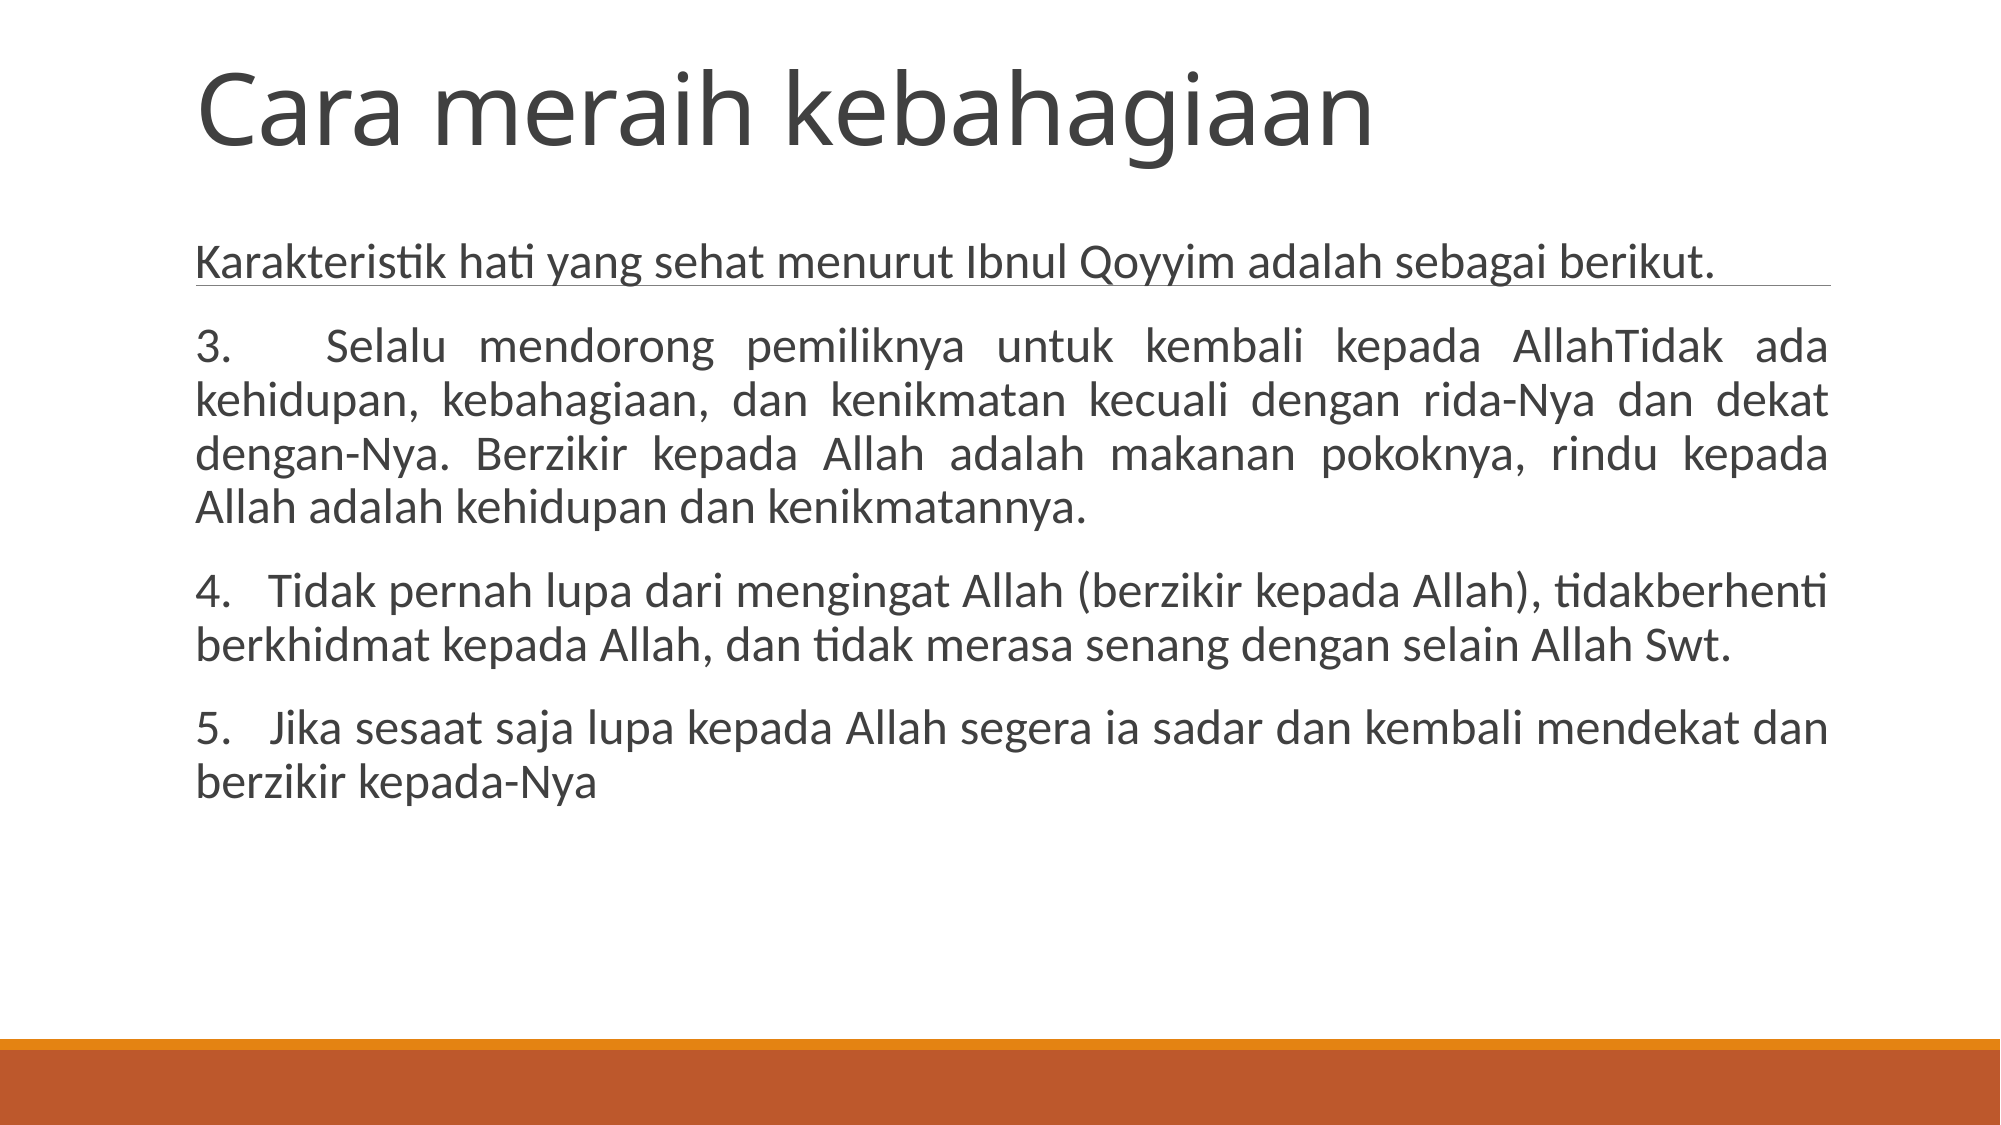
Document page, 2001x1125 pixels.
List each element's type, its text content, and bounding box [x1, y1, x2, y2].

list Karakteristik hati yang sehat menurut Ibnul Qoyyim adalah sebagai berikut. 3. Selalu mendorong pemiliknya untuk kembali kepada AllahTidak ada kehidupan, kebahagiaan, dan kenikmatan kecuali dengan rida-Nya dan dekat dengan-Nya. Berzikir kepada Allah adalah makanan pokoknya, rindu kepada Allah adalah kehidupan dan kenikmatannya. 4. Tidak pernah lupa dari mengingat Allah (berzikir kepada Allah), tidakberhenti berkhidmat kepada Allah, dan tidak merasa senang dengan selain Allah Swt. 5. Jika sesaat saja lupa kepada Allah segera ia sadar dan kembali mendekat dan berzikir kepada-Nya [180, 228, 1830, 963]
title Cara meraih kebahagiaan [180, 47, 1830, 174]
